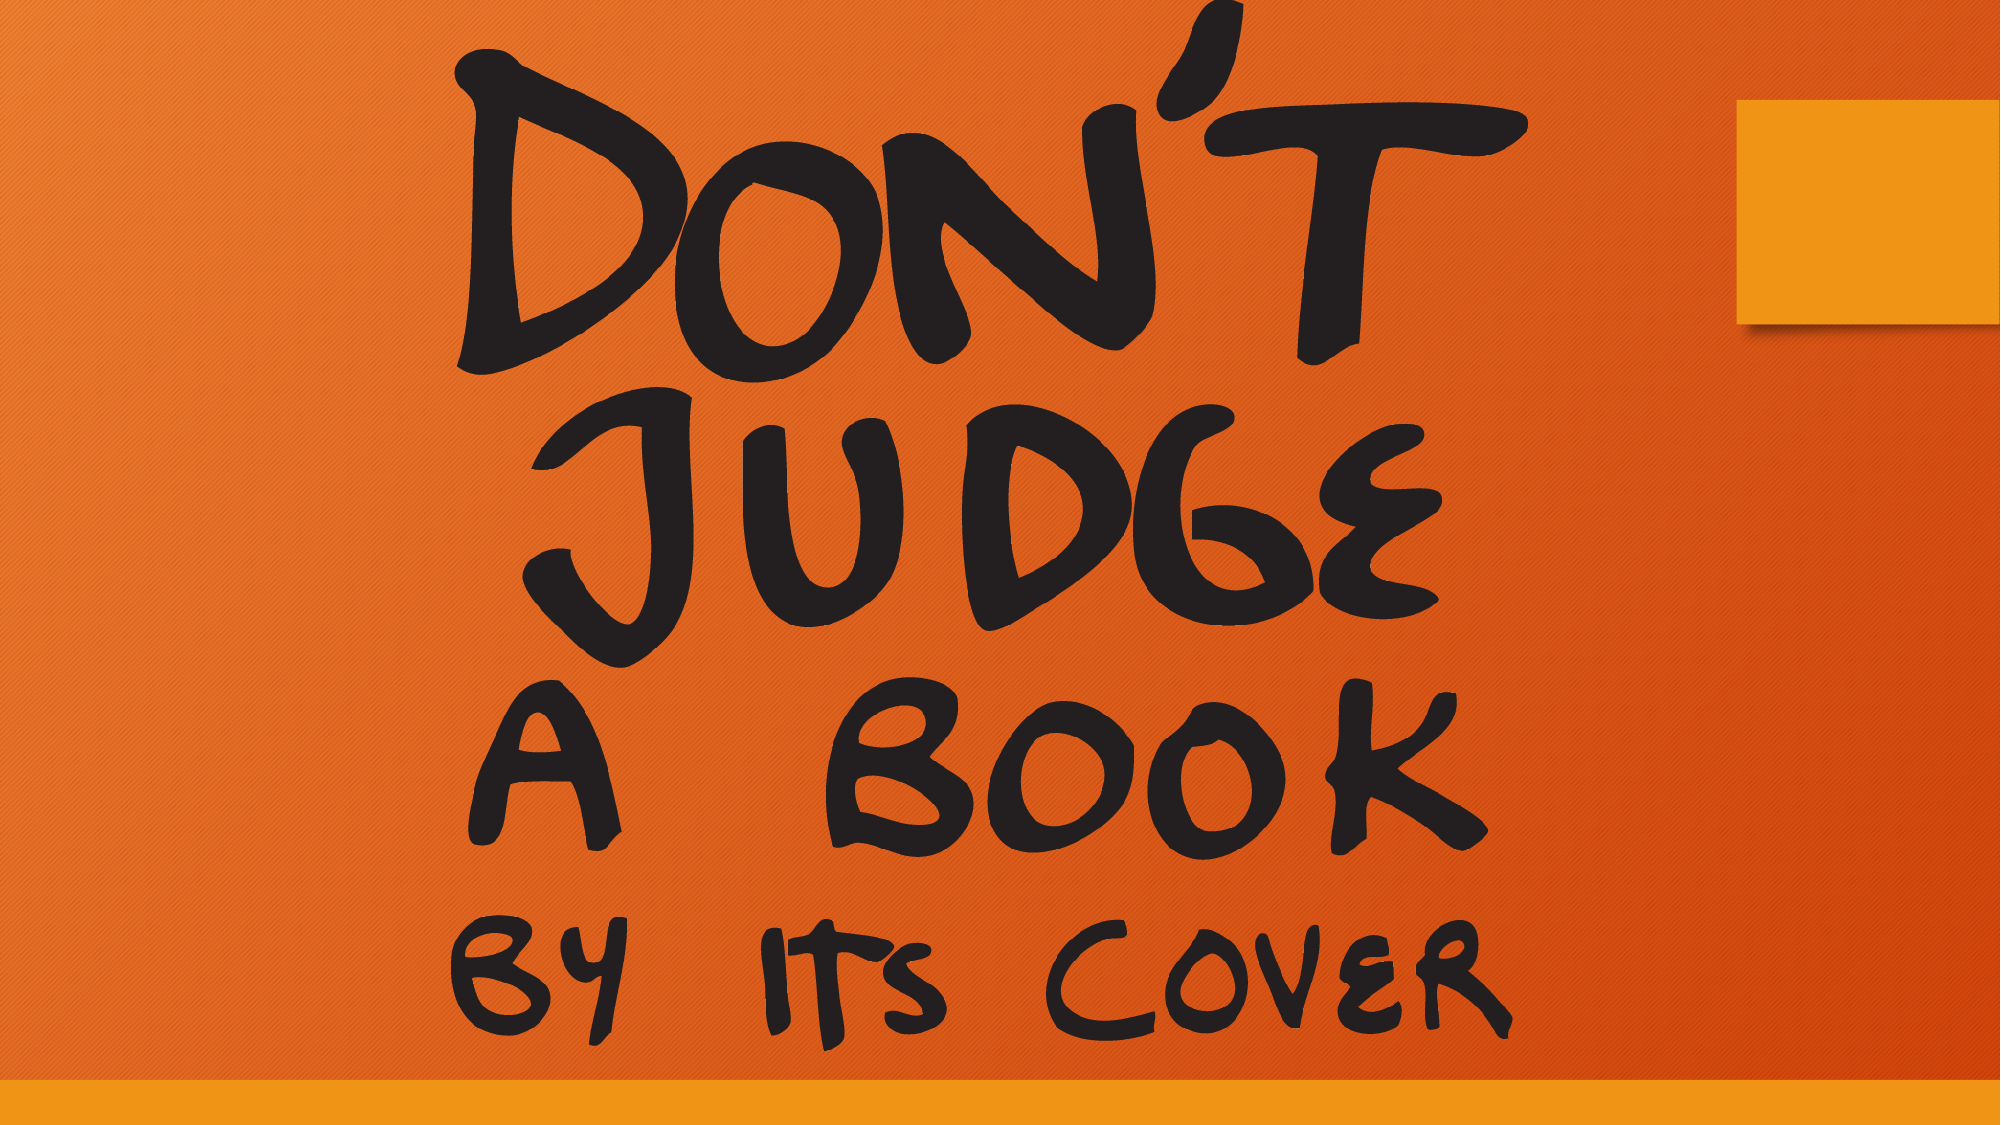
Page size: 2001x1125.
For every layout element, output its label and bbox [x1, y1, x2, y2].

picture [451, 0, 1528, 1052]
picture [1736, 325, 2000, 347]
